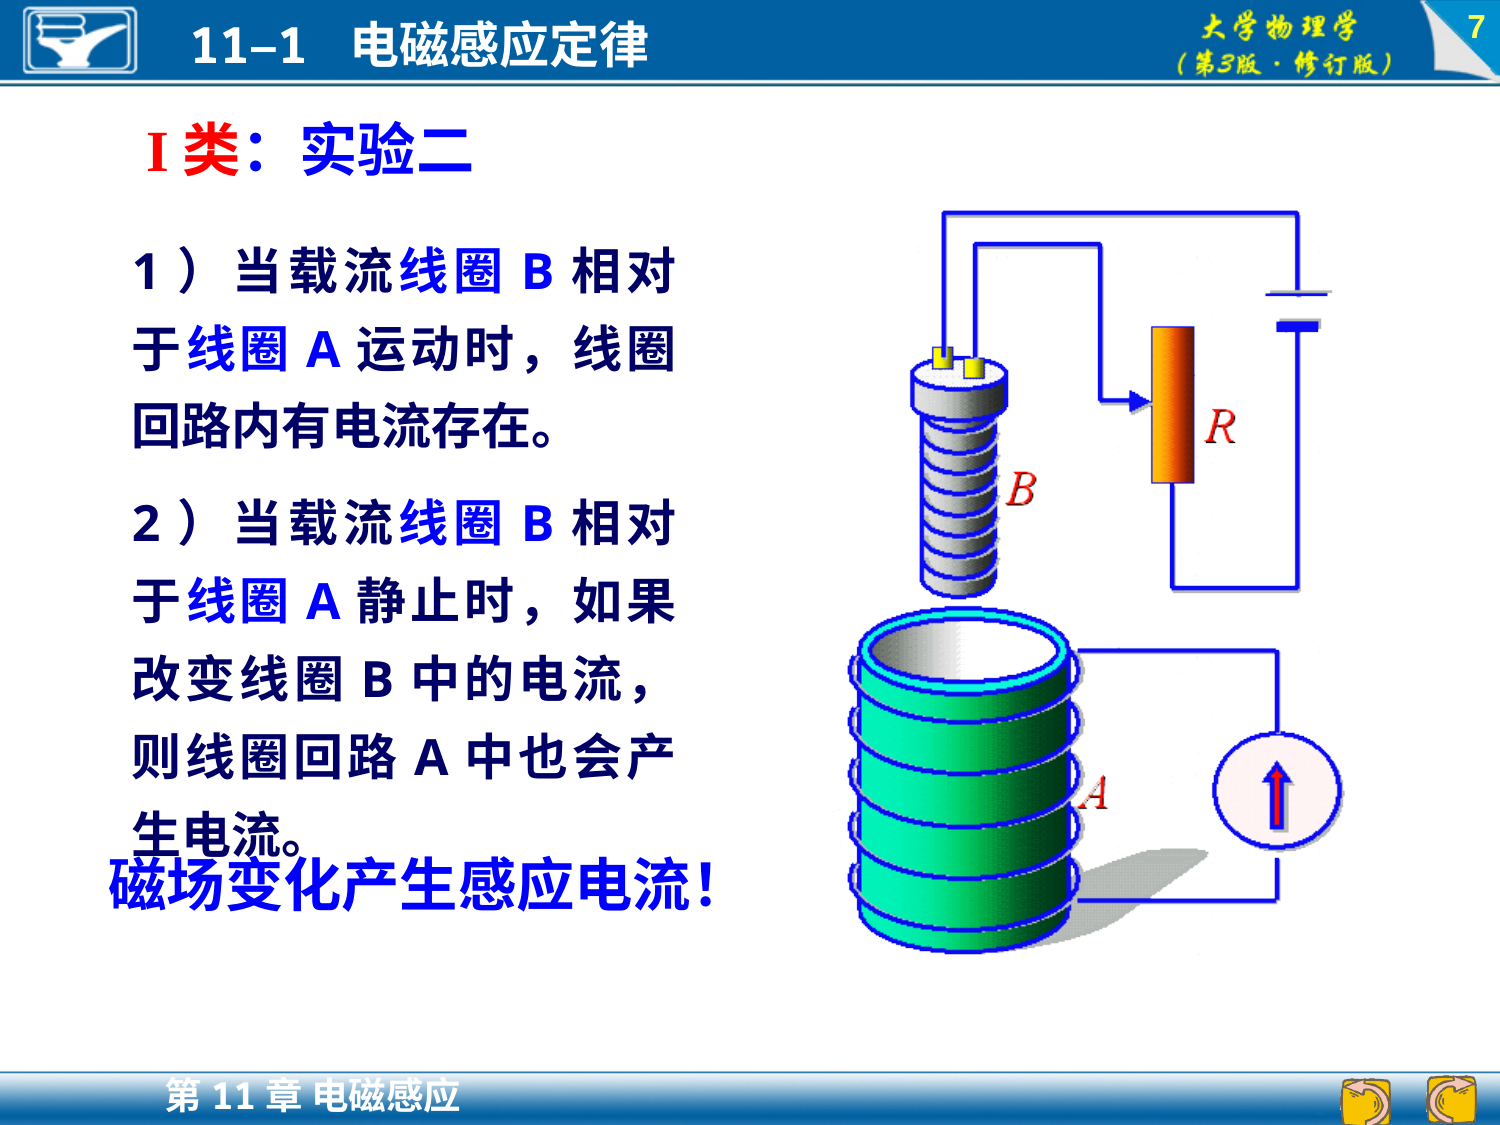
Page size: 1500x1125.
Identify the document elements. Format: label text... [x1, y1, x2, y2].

text_box 磁场变化产生感应电流！ [93, 820, 821, 926]
text_box 1）当载流线圈B相对于线圈A运动时，线圈回路内有电流存在。 [117, 213, 692, 463]
text_box I类：实验二 [131, 105, 563, 191]
text_box 2）当载流线圈B相对于线圈A静止时，如果改变线圈B中的电流，则线圈回路A中也会产生电流。 [117, 466, 692, 820]
footer 7 [1411, 0, 1500, 69]
picture [0, 0, 1500, 1125]
